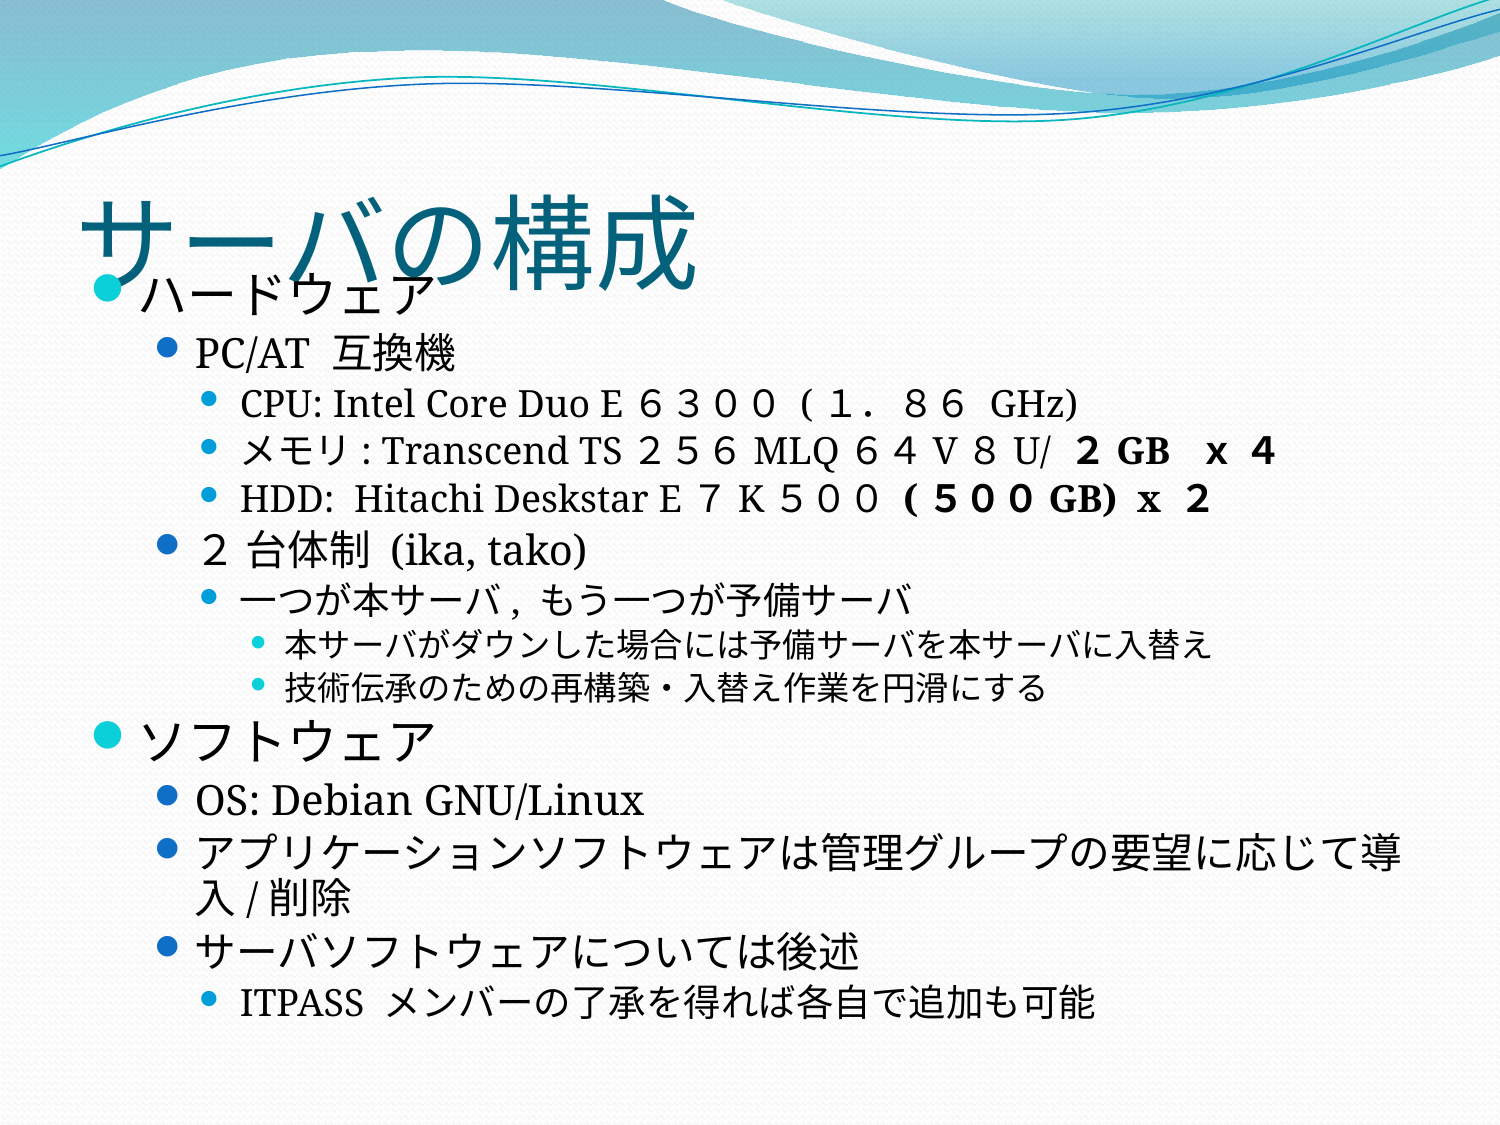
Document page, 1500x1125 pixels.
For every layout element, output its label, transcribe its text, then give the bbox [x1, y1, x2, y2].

list ハードウェア PC/AT 互換機 CPU: Intel Core Duo E６３００ (１．８６ GHz) メモリ: Transcend TS２５６MLQ６４V８U/ ２GB ｘ ４ HDD: Hitachi Deskstar E７K５００ (５００GB) x ２ ２ 台体制 (ika, tako) 一つが本サーバ, もう一つが予備サーバ 本サーバがダウンした場合には予備サーバを本サーバに入替え 技術伝承のための再構築・入替え作業を円滑にする ソフトウェア OS: Debian GNU/Linux アプリケーションソフトウェアは管理グループの要望に応じて導入/削除 サーバソフトウェアについては後述 ITPASS メンバーの了承を得れば各自で追加も可能 [75, 262, 1425, 1075]
title サーバの構成 [75, 115, 1425, 262]
